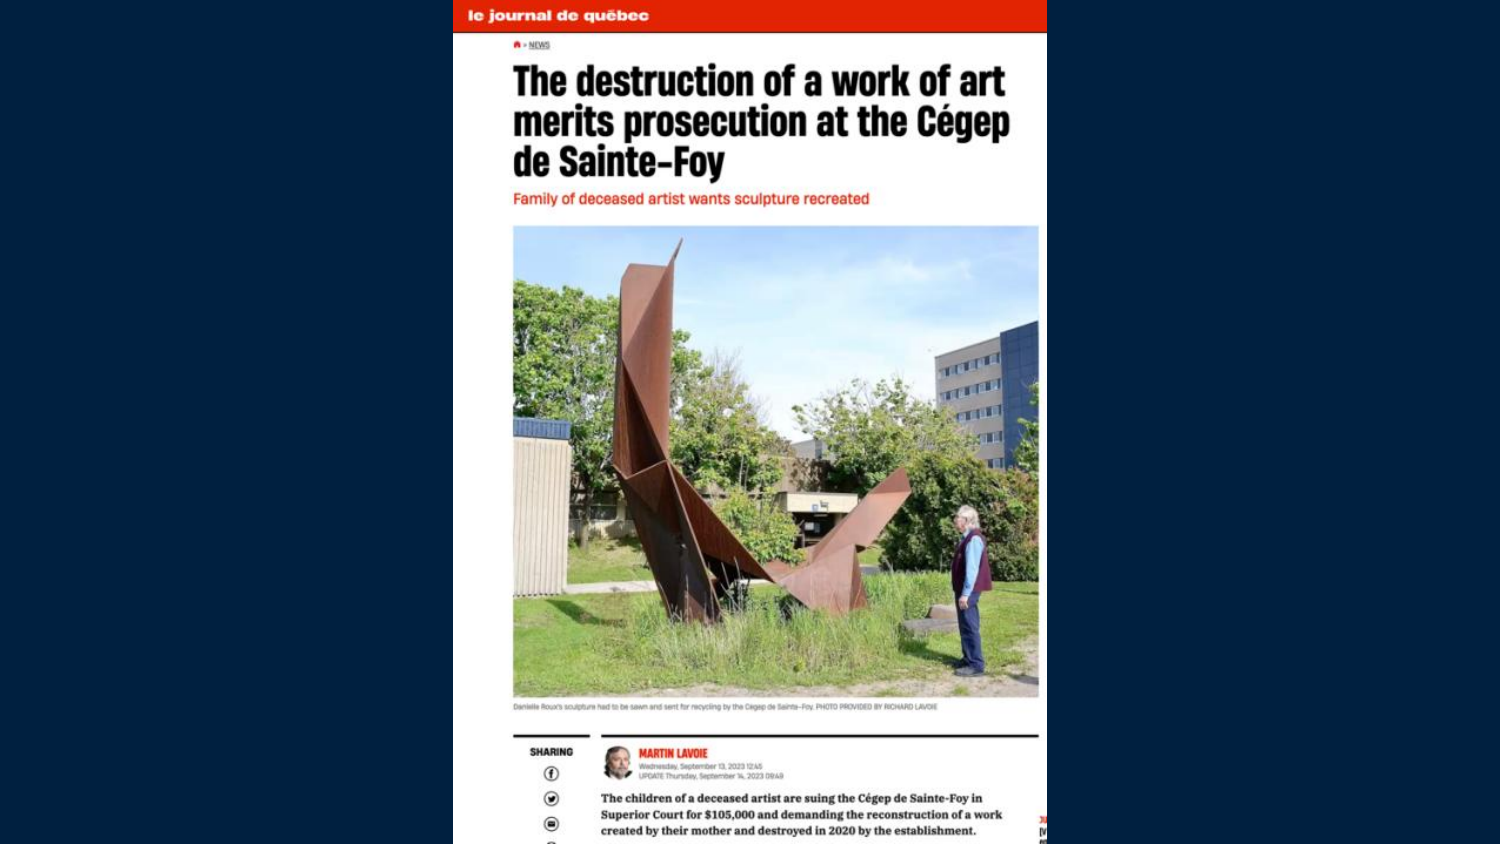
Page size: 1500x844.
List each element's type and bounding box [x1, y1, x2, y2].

picture [453, 0, 1047, 844]
